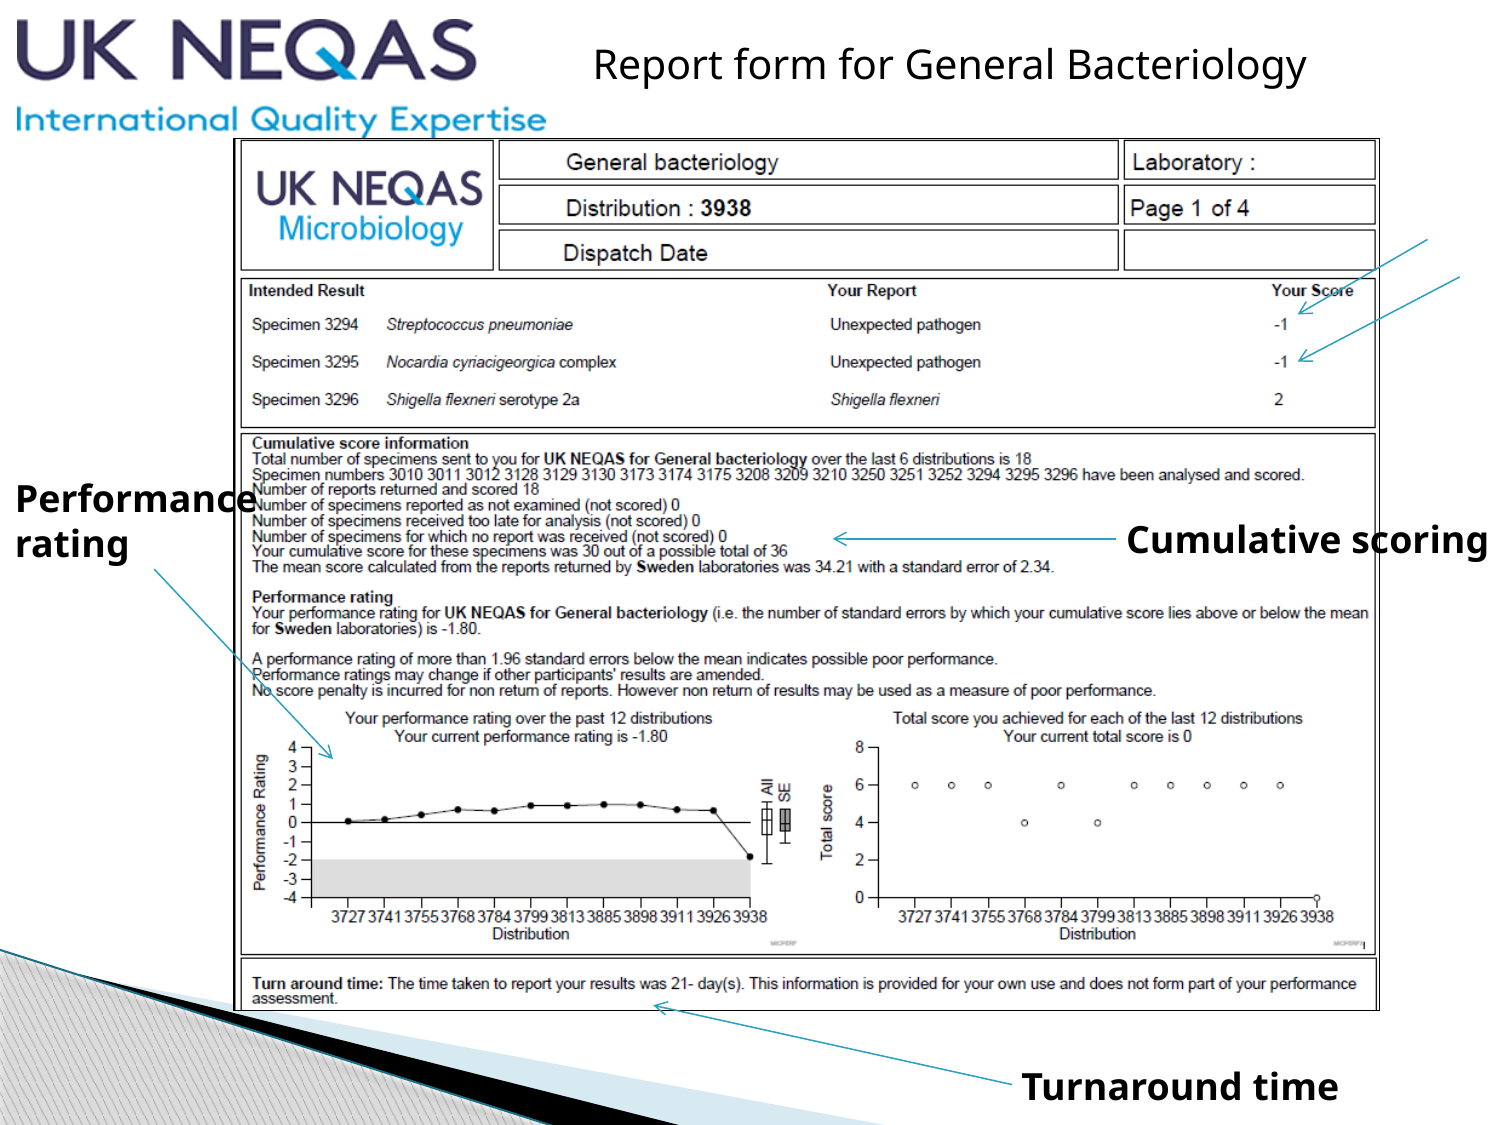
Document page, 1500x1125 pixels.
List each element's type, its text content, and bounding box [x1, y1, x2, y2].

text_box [1297, 276, 1460, 362]
text_box Report form for General Bacteriology [560, 30, 1428, 120]
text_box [653, 1005, 1013, 1085]
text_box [153, 568, 334, 760]
text_box Cumulative scoring [1384, 508, 1500, 569]
text_box Turnaround time [1006, 1055, 1419, 1116]
text_box Performance rating [0, 467, 228, 573]
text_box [1297, 239, 1428, 276]
picture [17, 18, 1379, 1010]
